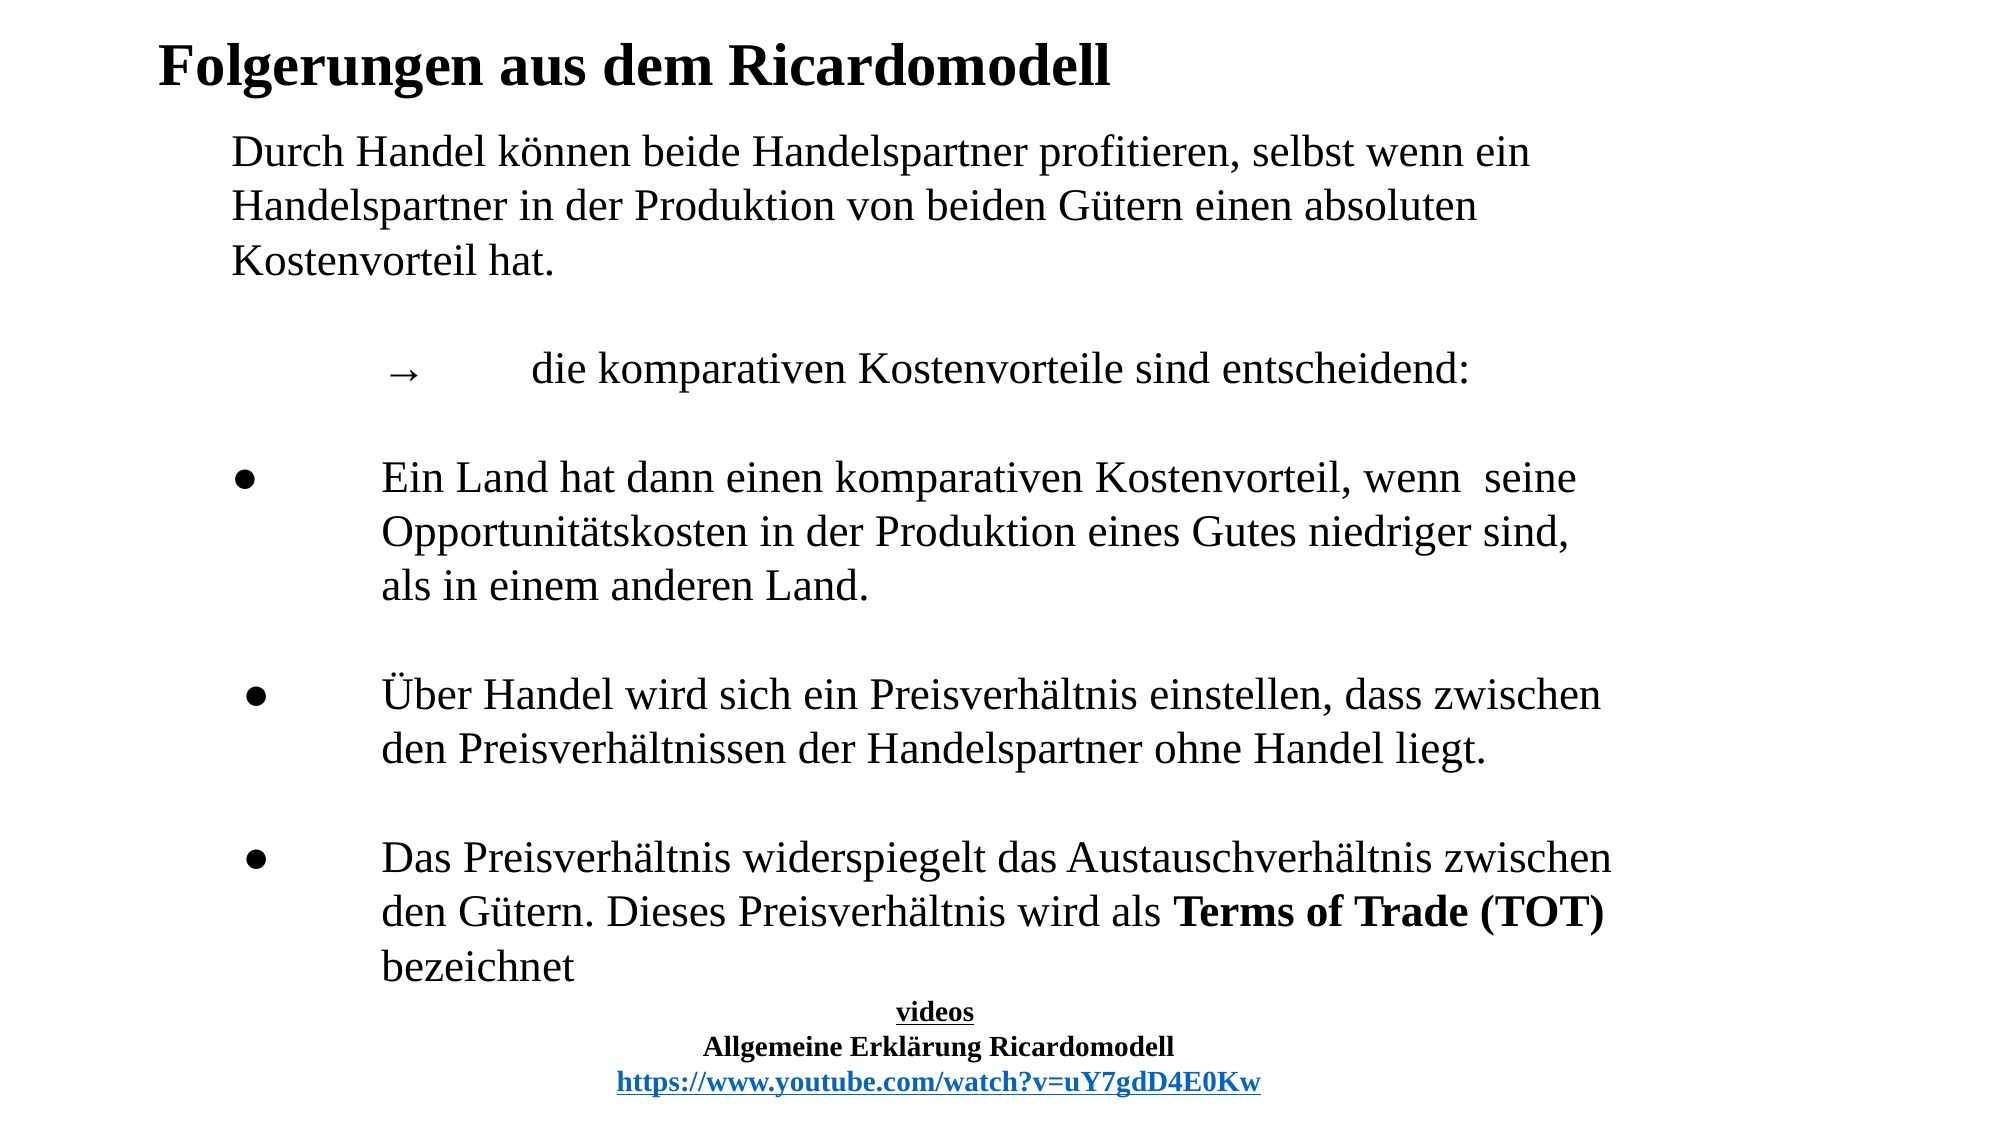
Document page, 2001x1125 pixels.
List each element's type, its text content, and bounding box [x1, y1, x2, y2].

text_box Folgerungen aus dem Ricardomodell [145, 8, 1433, 114]
text_box videos Allgemeine Erklärung Ricardomodell https://www.youtube.com/watch?v=uY7gdD4E0Kw [460, 992, 1418, 1098]
text_box Durch Handel können beide Handelspartner profitieren, selbst wenn ein Handelspartner in der Produktion von beiden Gütern einen absoluten Kostenvorteil hat. → die komparativen Kostenvorteile sind entscheidend: ● Ein Land hat dann einen komparativen Kostenvorteil, wenn seine Opportunitätskosten in der Produktion eines Gutes niedriger sind, als in einem anderen Land. ● Über Handel wird sich ein Preisverhältnis einstellen, dass zwischen den Preisverhältnissen der Handelspartner ohne Handel liegt. ● Das Preisverhältnis widerspiegelt das Austauschverhältnis zwischen den Gütern. Dieses Preisverhältnis wird als Terms of Trade (TOT) bezeichnet [216, 113, 1650, 907]
